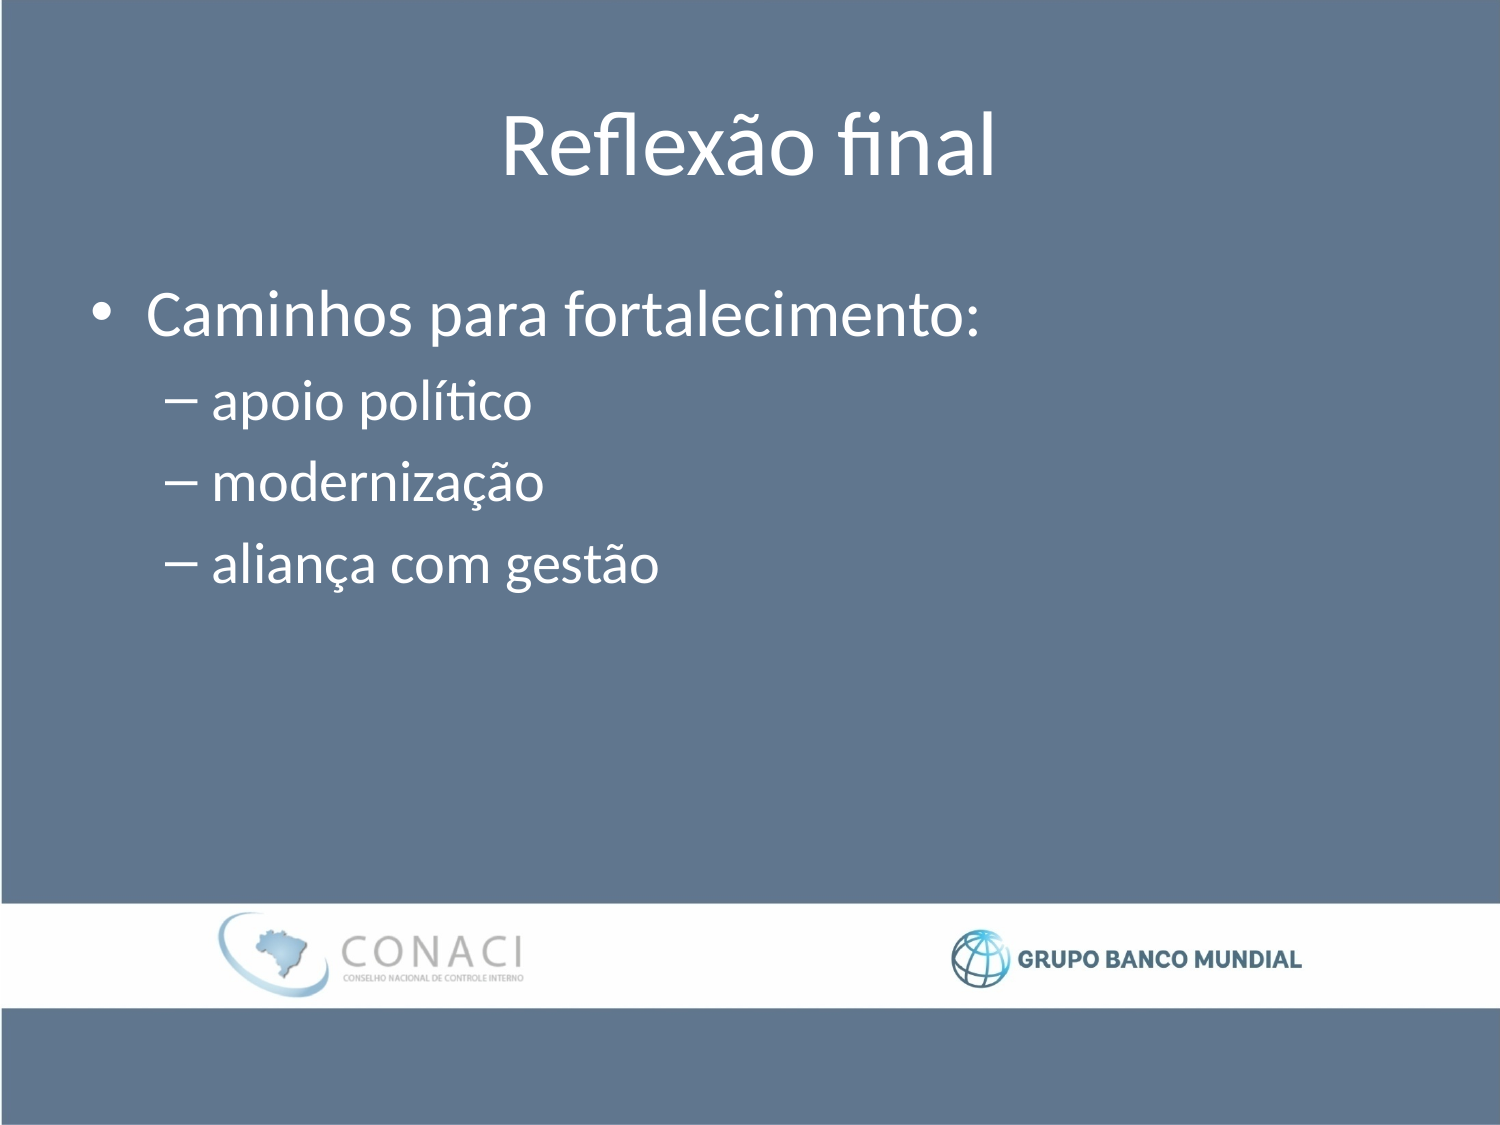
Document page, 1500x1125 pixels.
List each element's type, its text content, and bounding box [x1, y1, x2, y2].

title Reflexão final [75, 45, 1425, 233]
list Caminhos para fortalecimento: apoio político modernização aliança com gestão [75, 262, 1425, 1005]
